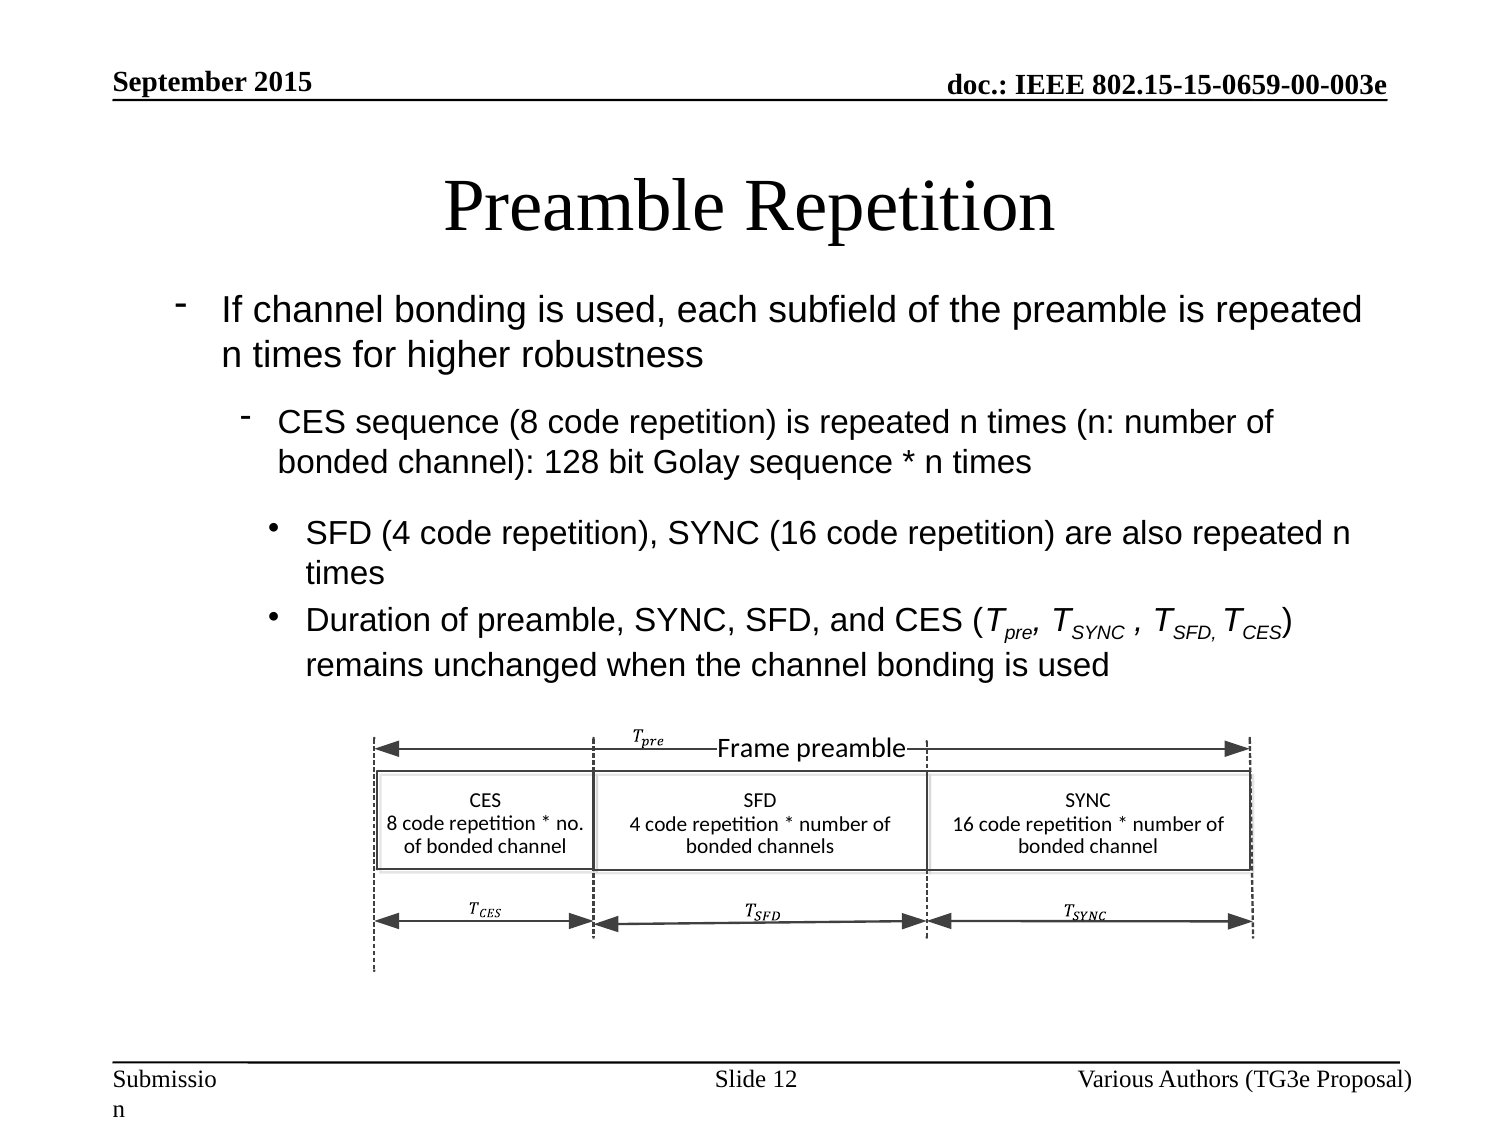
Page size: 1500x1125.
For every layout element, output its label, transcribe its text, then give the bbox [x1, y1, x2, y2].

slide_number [112, 62, 375, 98]
footer Various Authors (TG3e Proposal) [900, 1062, 1413, 1093]
title Preamble Repetition [112, 112, 1388, 277]
slide_number Slide 12 [712, 1062, 800, 1093]
list If channel bonding is used, each subfield of the preamble is repeated n times for higher robustness CES sequence (8 code repetition) is repeated n times (n: number of bonded channel): 128 bit Golay sequence * n times SFD (4 code repetition), SYNC (16 code repetition) are also repeated n times Duration of preamble, SYNC, SFD, and CES (Tpre, TSYNC , TSFD, TCES) remains unchanged when the channel bonding is used [112, 277, 1388, 953]
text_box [300, 715, 1325, 977]
